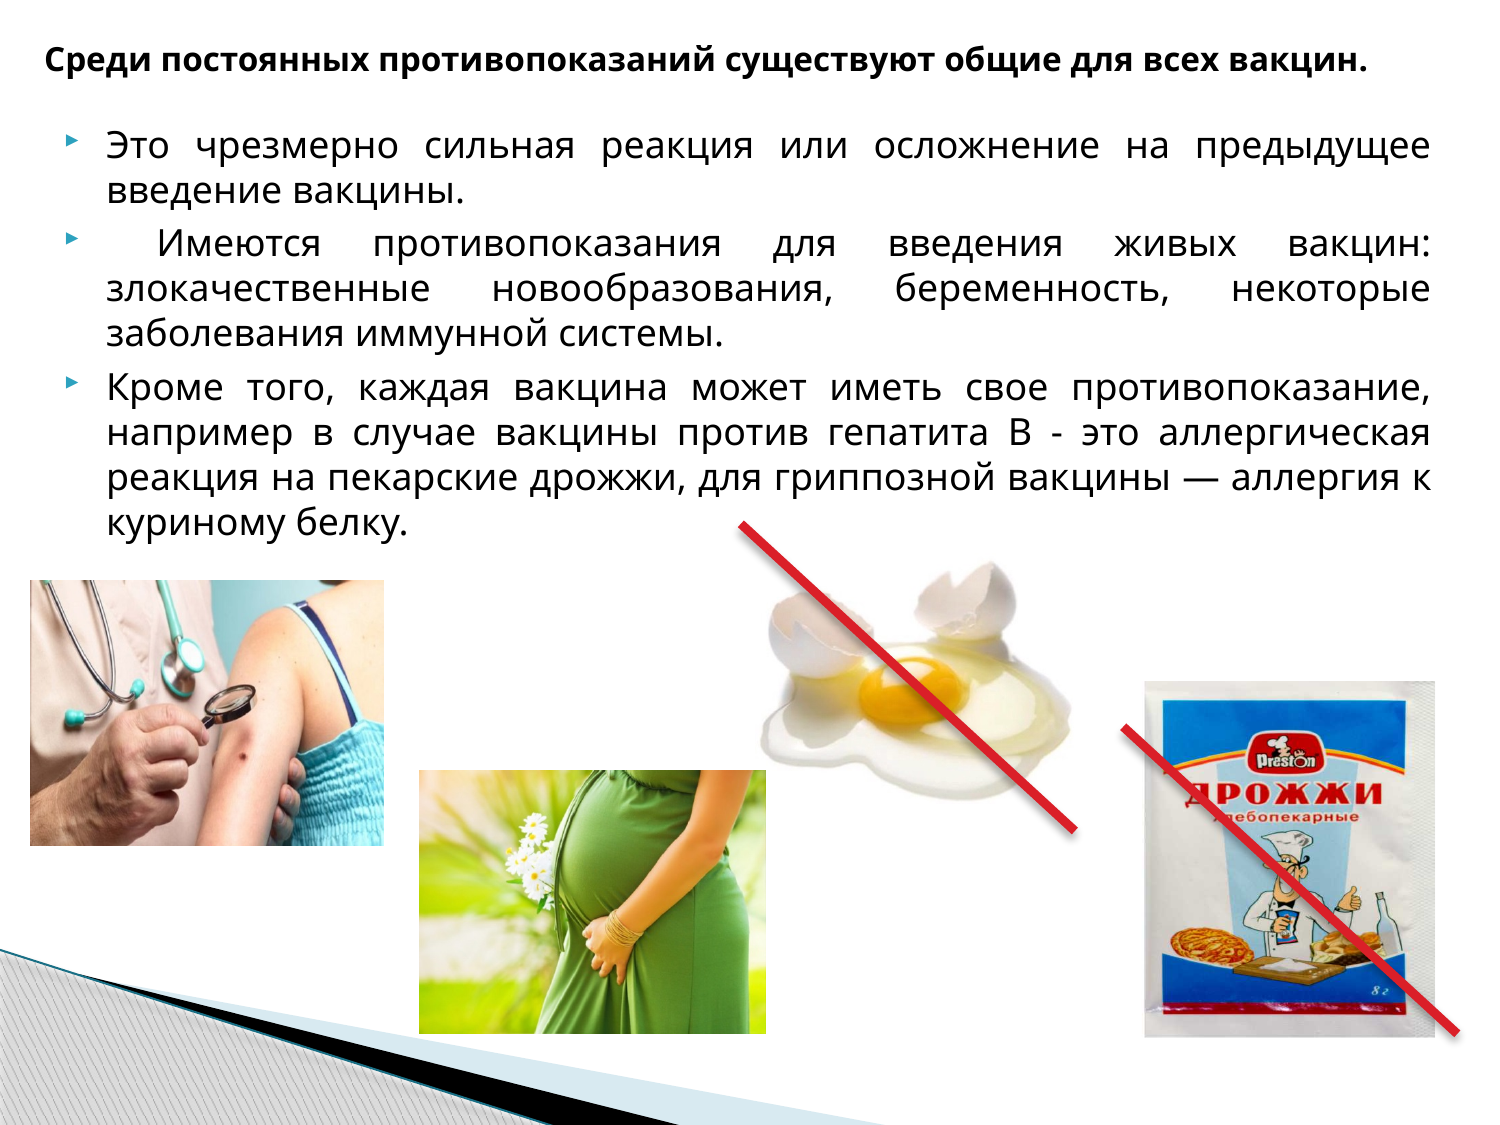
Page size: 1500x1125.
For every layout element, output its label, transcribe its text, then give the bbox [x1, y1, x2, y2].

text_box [740, 523, 1076, 832]
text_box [1122, 726, 1458, 1035]
picture [1141, 680, 1436, 726]
picture [418, 769, 766, 1034]
text_box Среди постоянных противопоказаний существуют общие для всех вакцин. [29, 30, 1436, 86]
picture [30, 580, 385, 847]
list Это чрезмерно сильная реакция или осложнение на предыдущее введение вакцины. Имеются противопоказания для введения живых вакцин: злокачественные новообразования, беременность, некоторые заболевания иммунной системы. Кроме того, каждая вакцина может иметь свое противопоказание, например в случае вак­цины против гепатита В - это аллергическая реак­ция на пекарские дрожжи, для гриппозной вак­цины — аллергия к куриному белку. [31, 113, 1447, 563]
